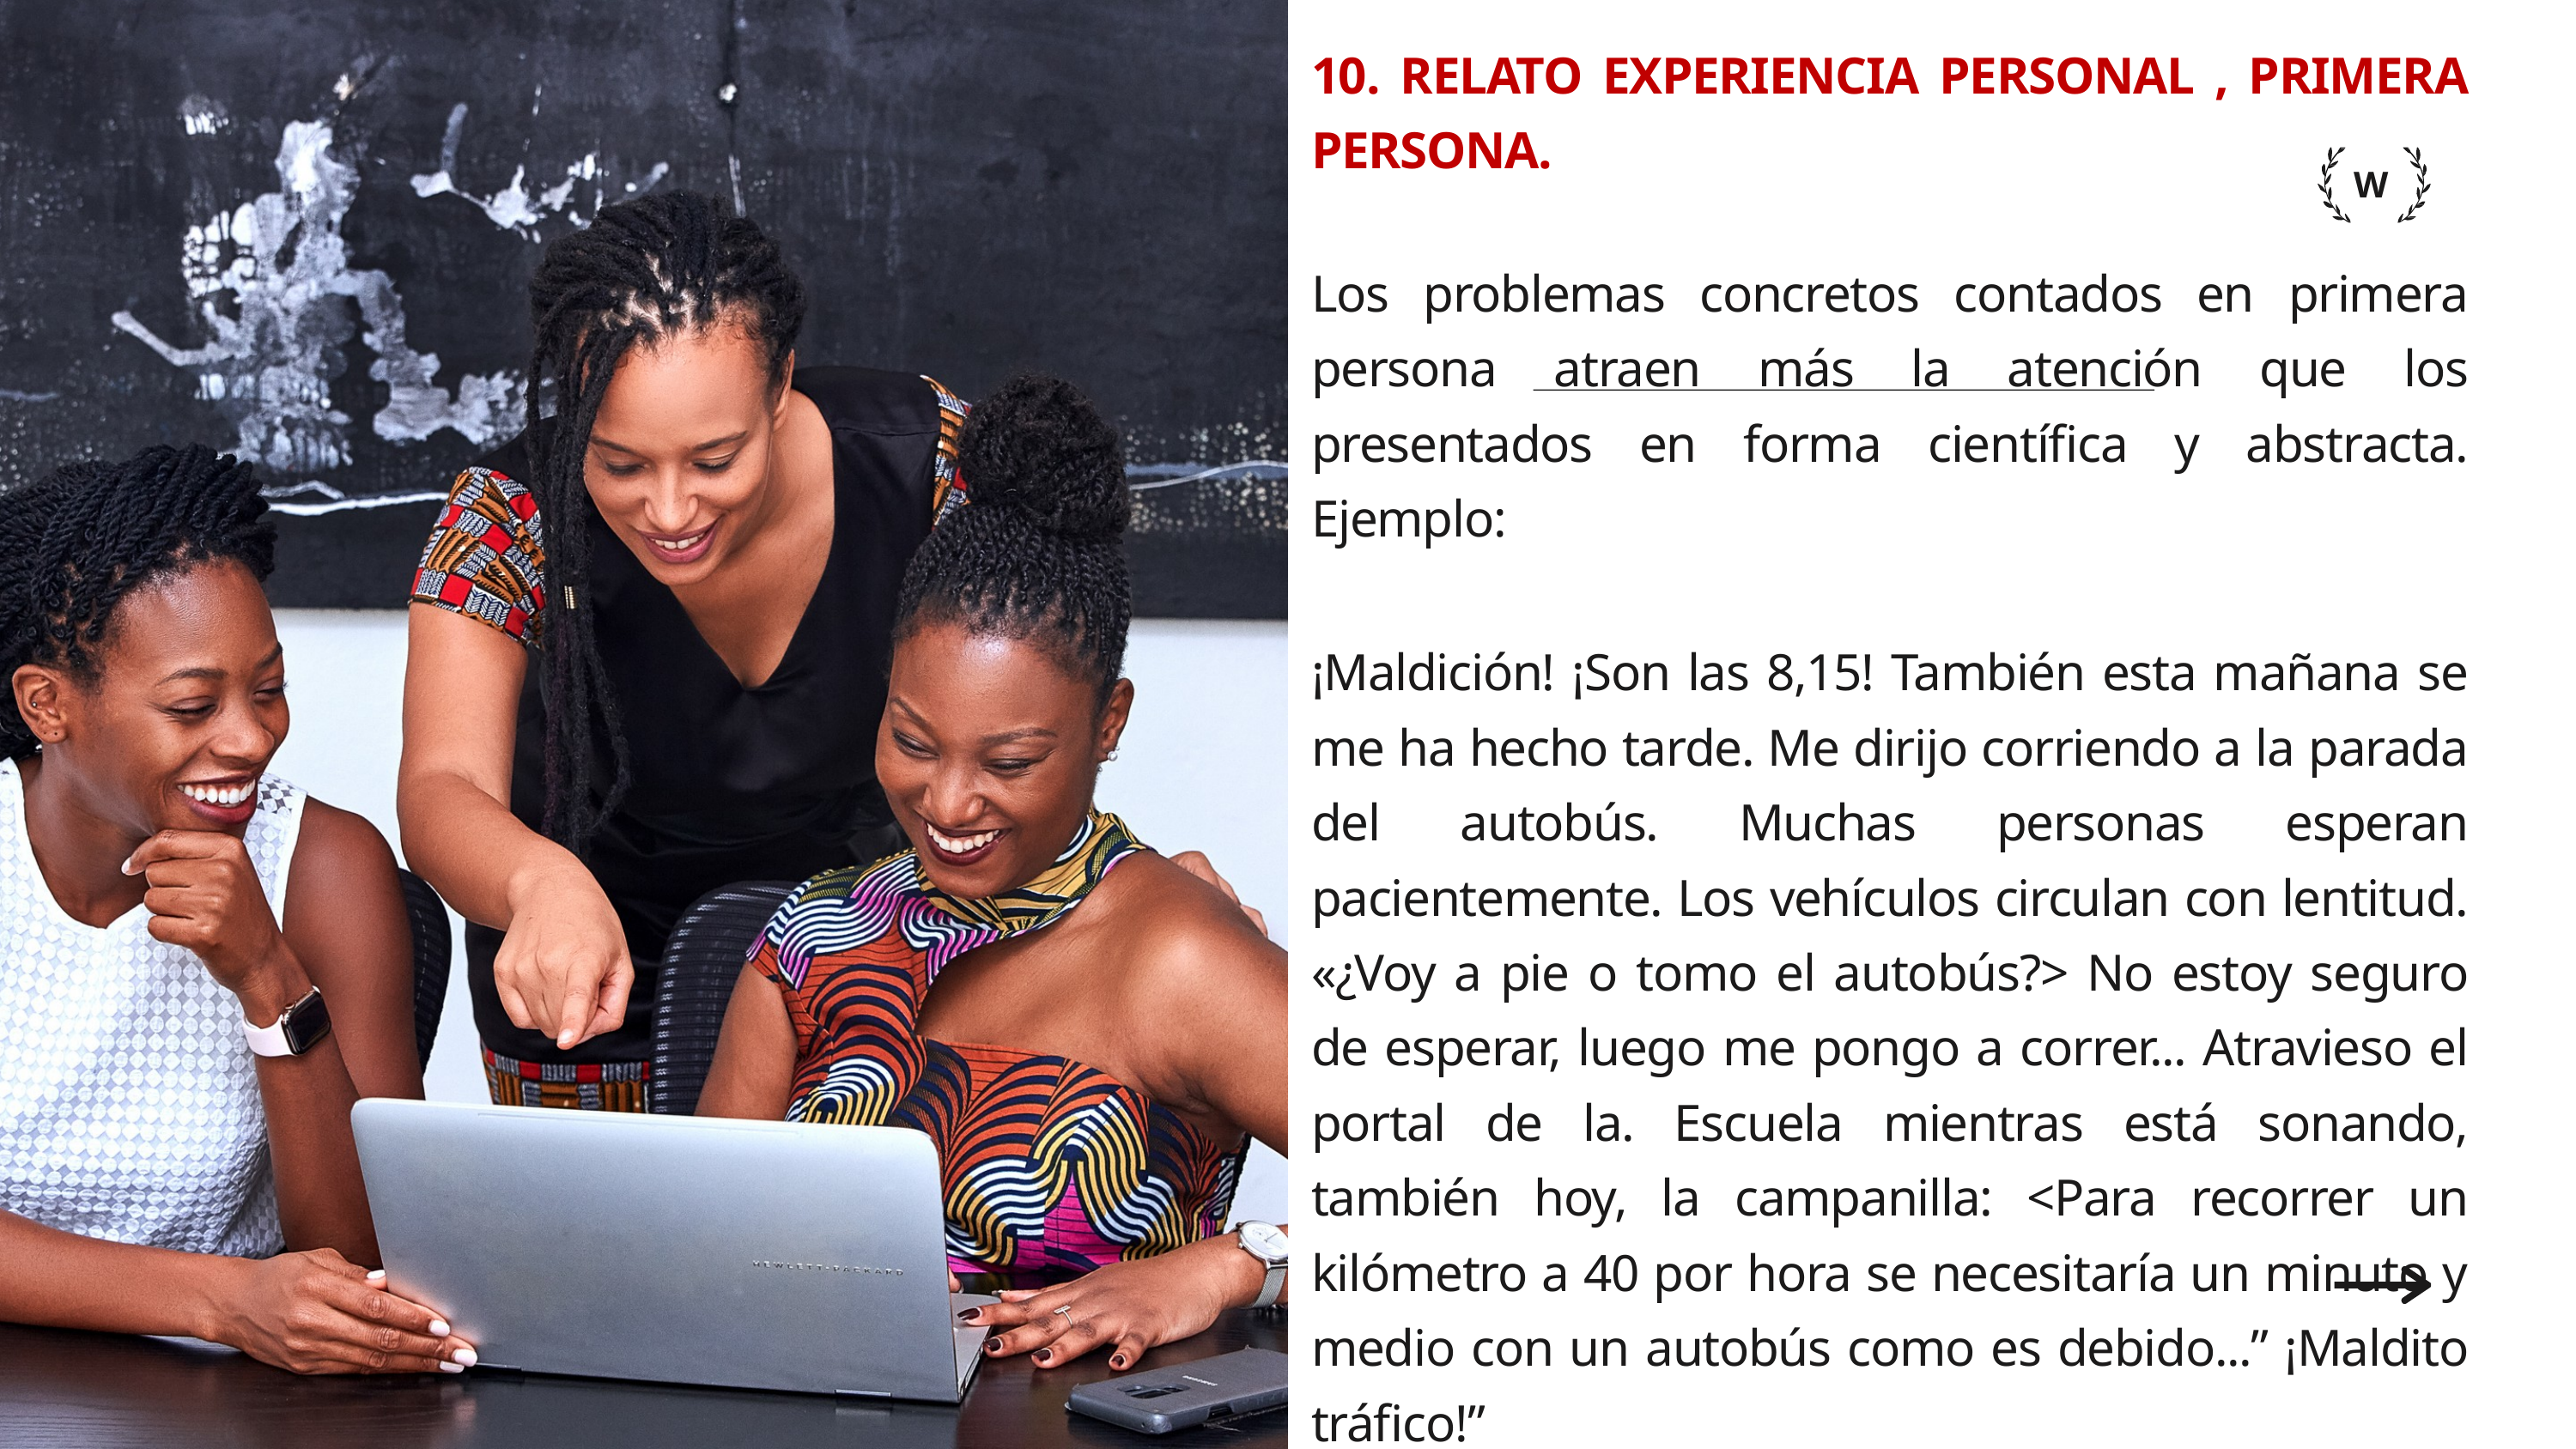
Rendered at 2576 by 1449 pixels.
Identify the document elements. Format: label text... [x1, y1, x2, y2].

text_box 10. RELATO EXPERIENCIA PERSONAL , PRIMERA PERSONA. Los problemas concretos contados en primera persona atraen más la atención que los presentados en forma científica y abstracta. Ejemplo: ¡Maldición! ¡Son las 8,15! También esta mañana se me ha hecho tarde. Me dirijo corriendo a la parada del autobús. Muchas personas esperan pacientemente. Los vehículos circulan con lentitud. «¿Voy a pie o tomo el autobús?> No estoy seguro de esperar, luego me pongo a correr... Atravieso el portal de la. Escuela mientras está sonando, también hoy, la campanilla: <Para recorrer un kilómetro a 40 por hora se necesitaría un minuto y medio con un autobús como es debido...” ¡Maldito tráfico!” [1309, 27, 2469, 1449]
picture [0, 0, 1288, 1449]
